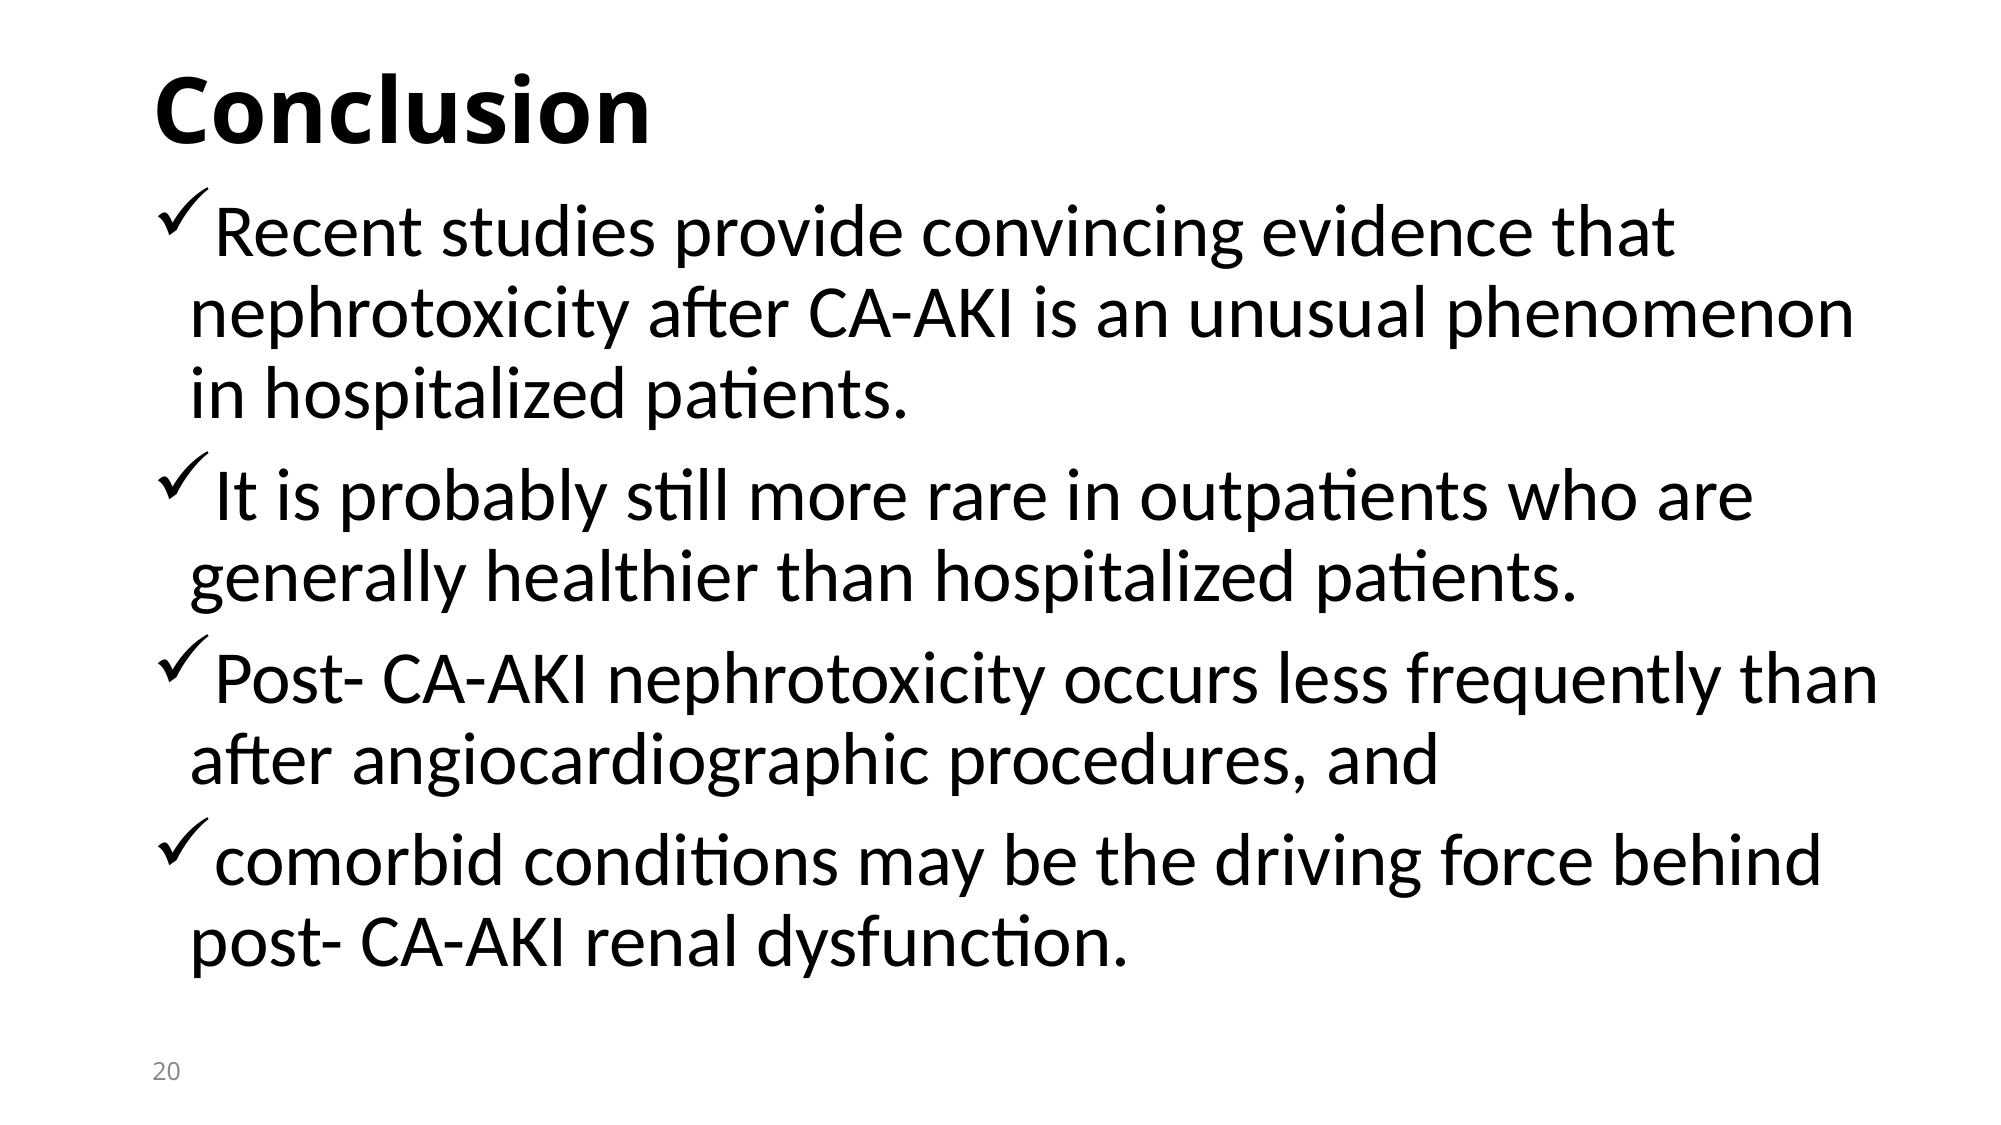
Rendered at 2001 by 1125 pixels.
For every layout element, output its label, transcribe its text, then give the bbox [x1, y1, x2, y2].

slide_number 20 [137, 1042, 588, 1103]
title Conclusion [137, 59, 1863, 184]
list Recent studies provide convincing evidence that nephrotoxicity after CA-AKI is an unusual phenomenon in hospitalized patients. It is probably still more rare in outpatients who are generally healthier than hospitalized patients. Post- CA-AKI nephrotoxicity occurs less frequently than after angiocardiographic procedures, and comorbid conditions may be the driving force behind post- CA-AKI renal dysfunction. [137, 184, 1900, 1043]
